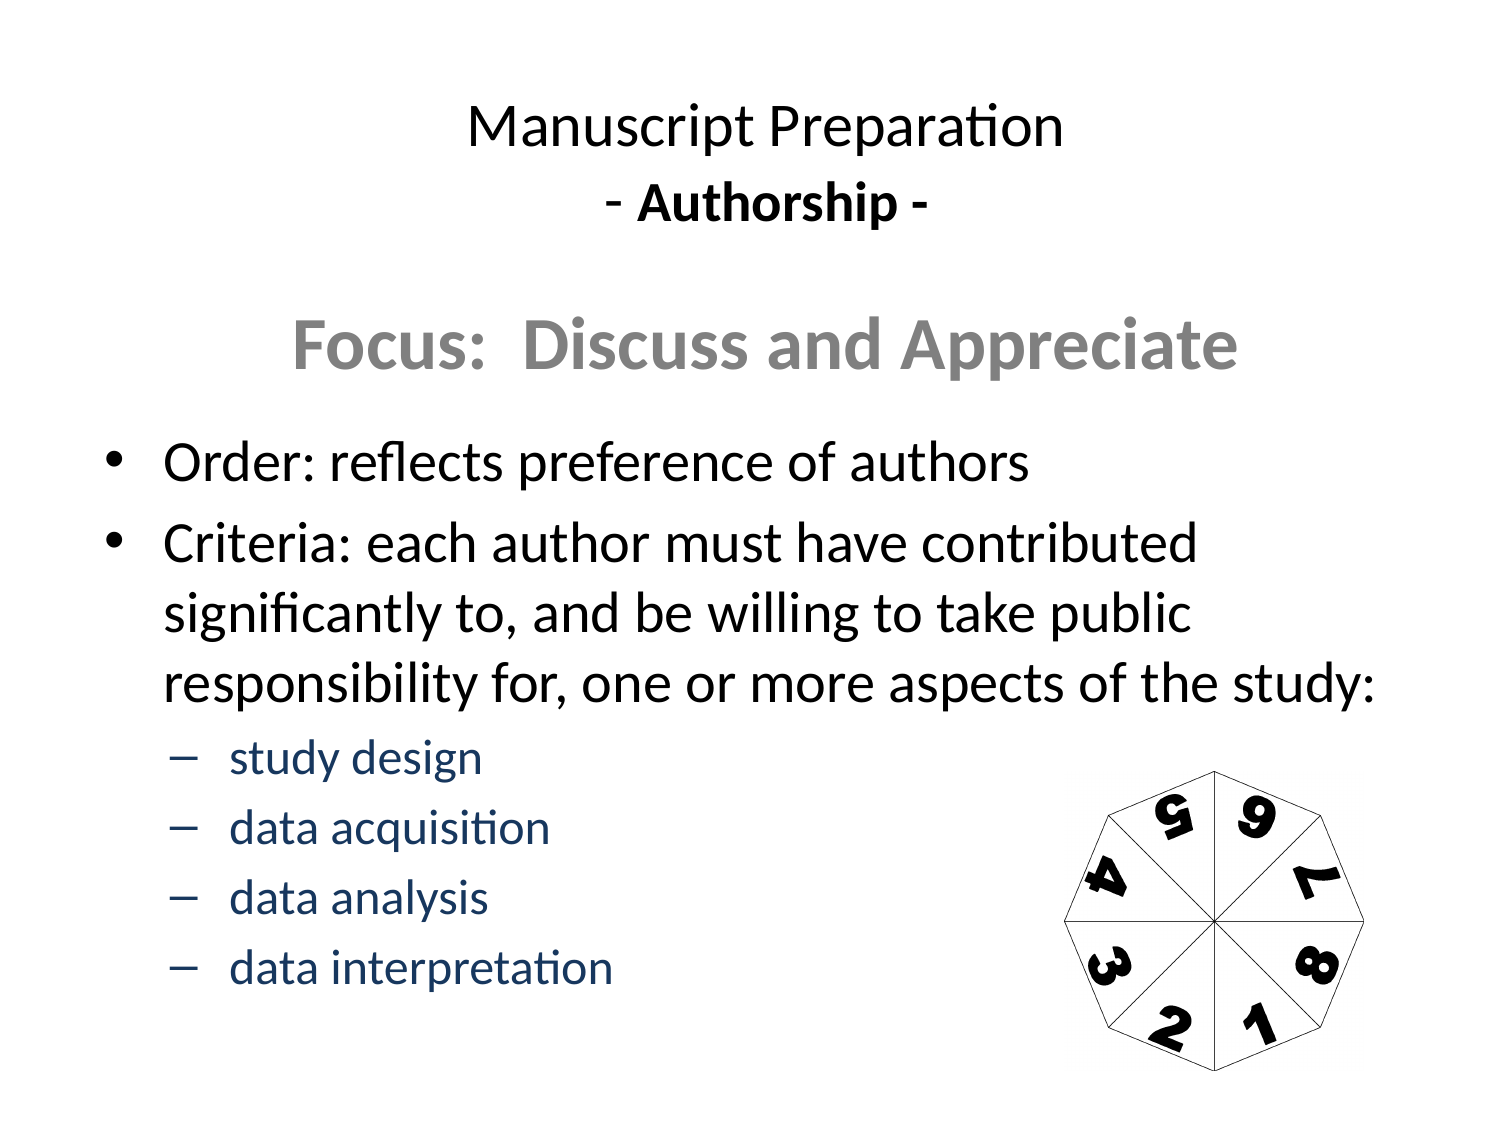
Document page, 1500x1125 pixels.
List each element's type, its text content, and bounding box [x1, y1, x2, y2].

title Manuscript Preparation - Authorship - [128, 76, 1404, 243]
list Order: reflects preference of authors Criteria: each author must have contributed significantly to, and be willing to take public responsibility for, one or more aspects of the study: study design data acquisition data analysis data interpretation [89, 415, 1447, 1097]
text_box Focus: Discuss and Appreciate [236, 287, 1297, 399]
picture [1064, 771, 1364, 1071]
